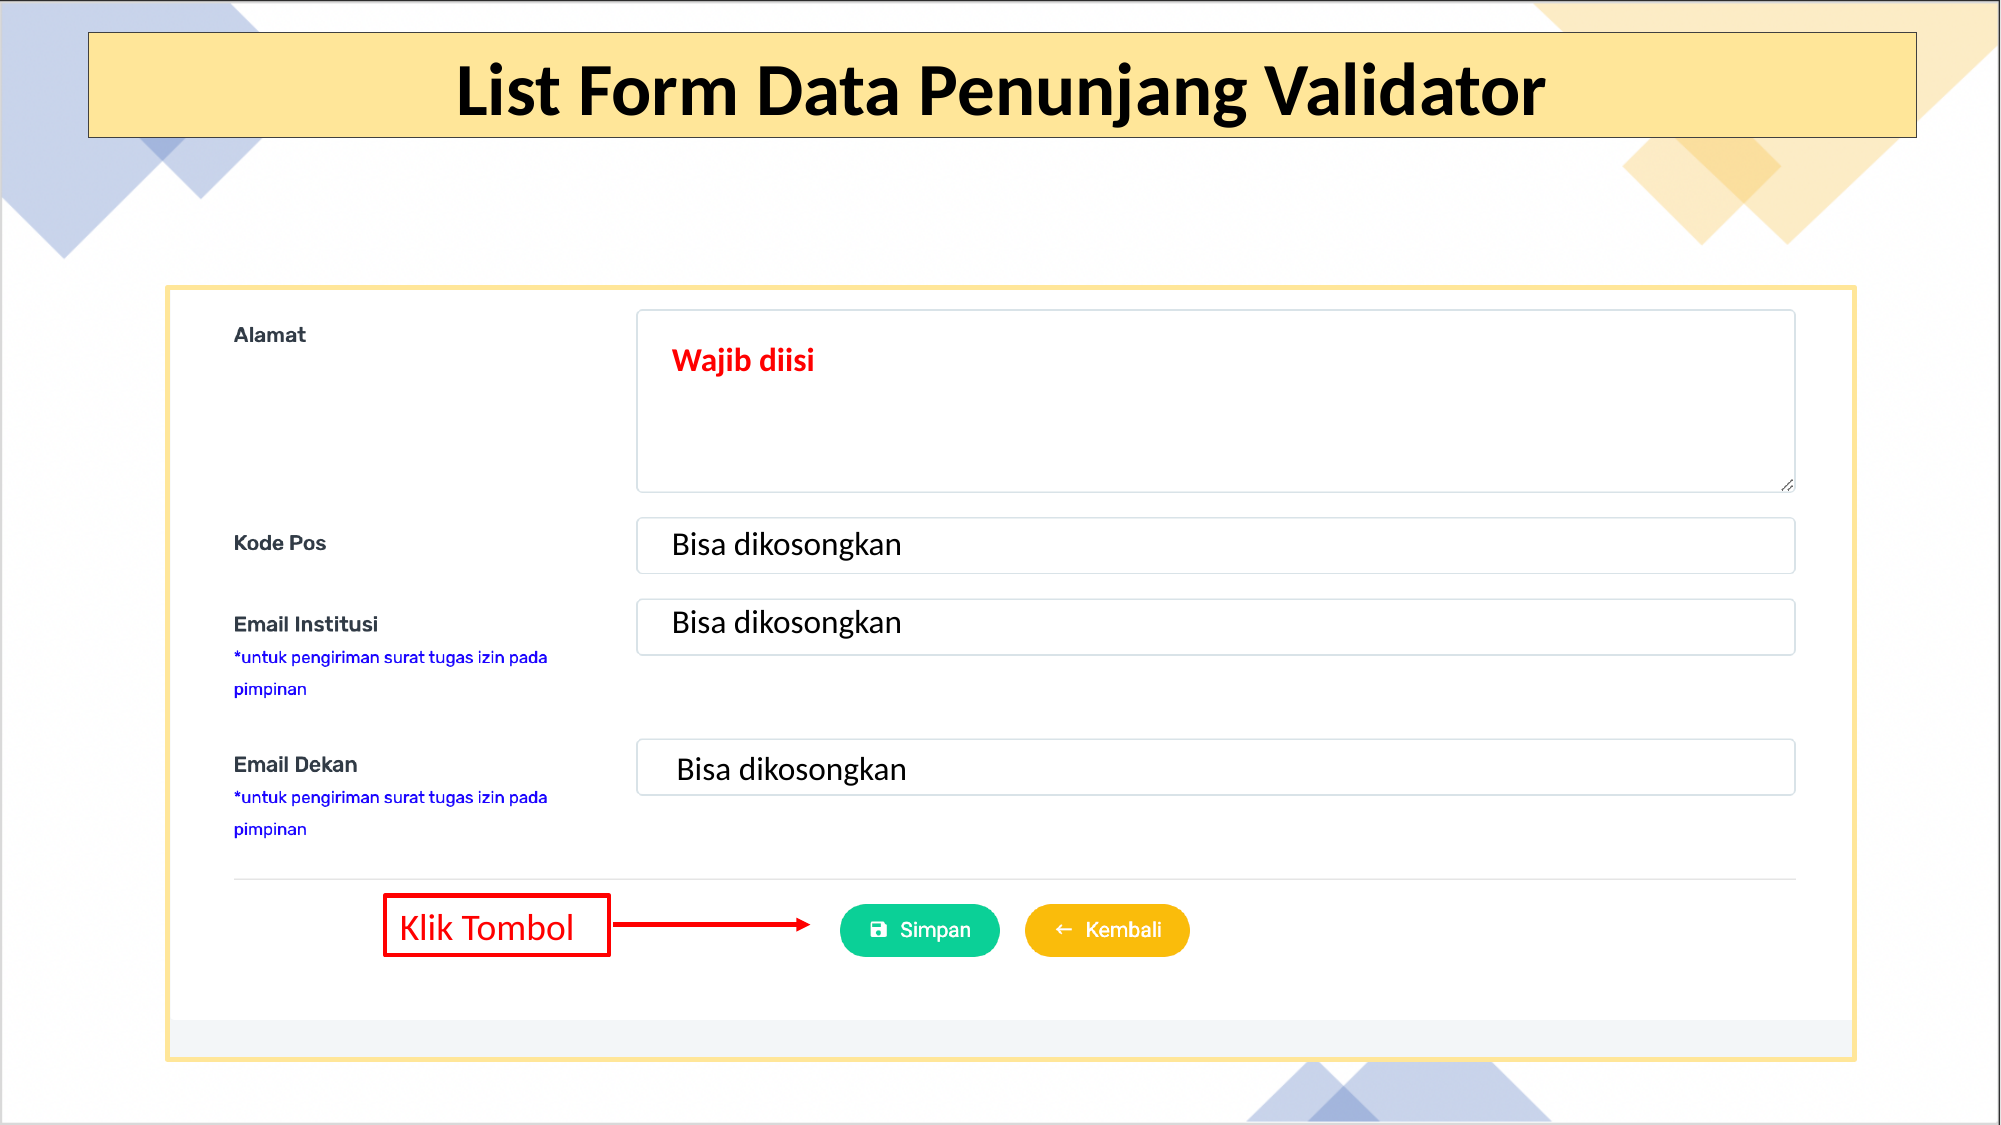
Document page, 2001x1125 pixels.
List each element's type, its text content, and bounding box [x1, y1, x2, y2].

picture [0, 0, 2001, 1125]
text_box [385, 895, 811, 957]
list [169, 289, 1853, 1058]
text_box List Form Data Penunjang Validator [88, 32, 1917, 138]
